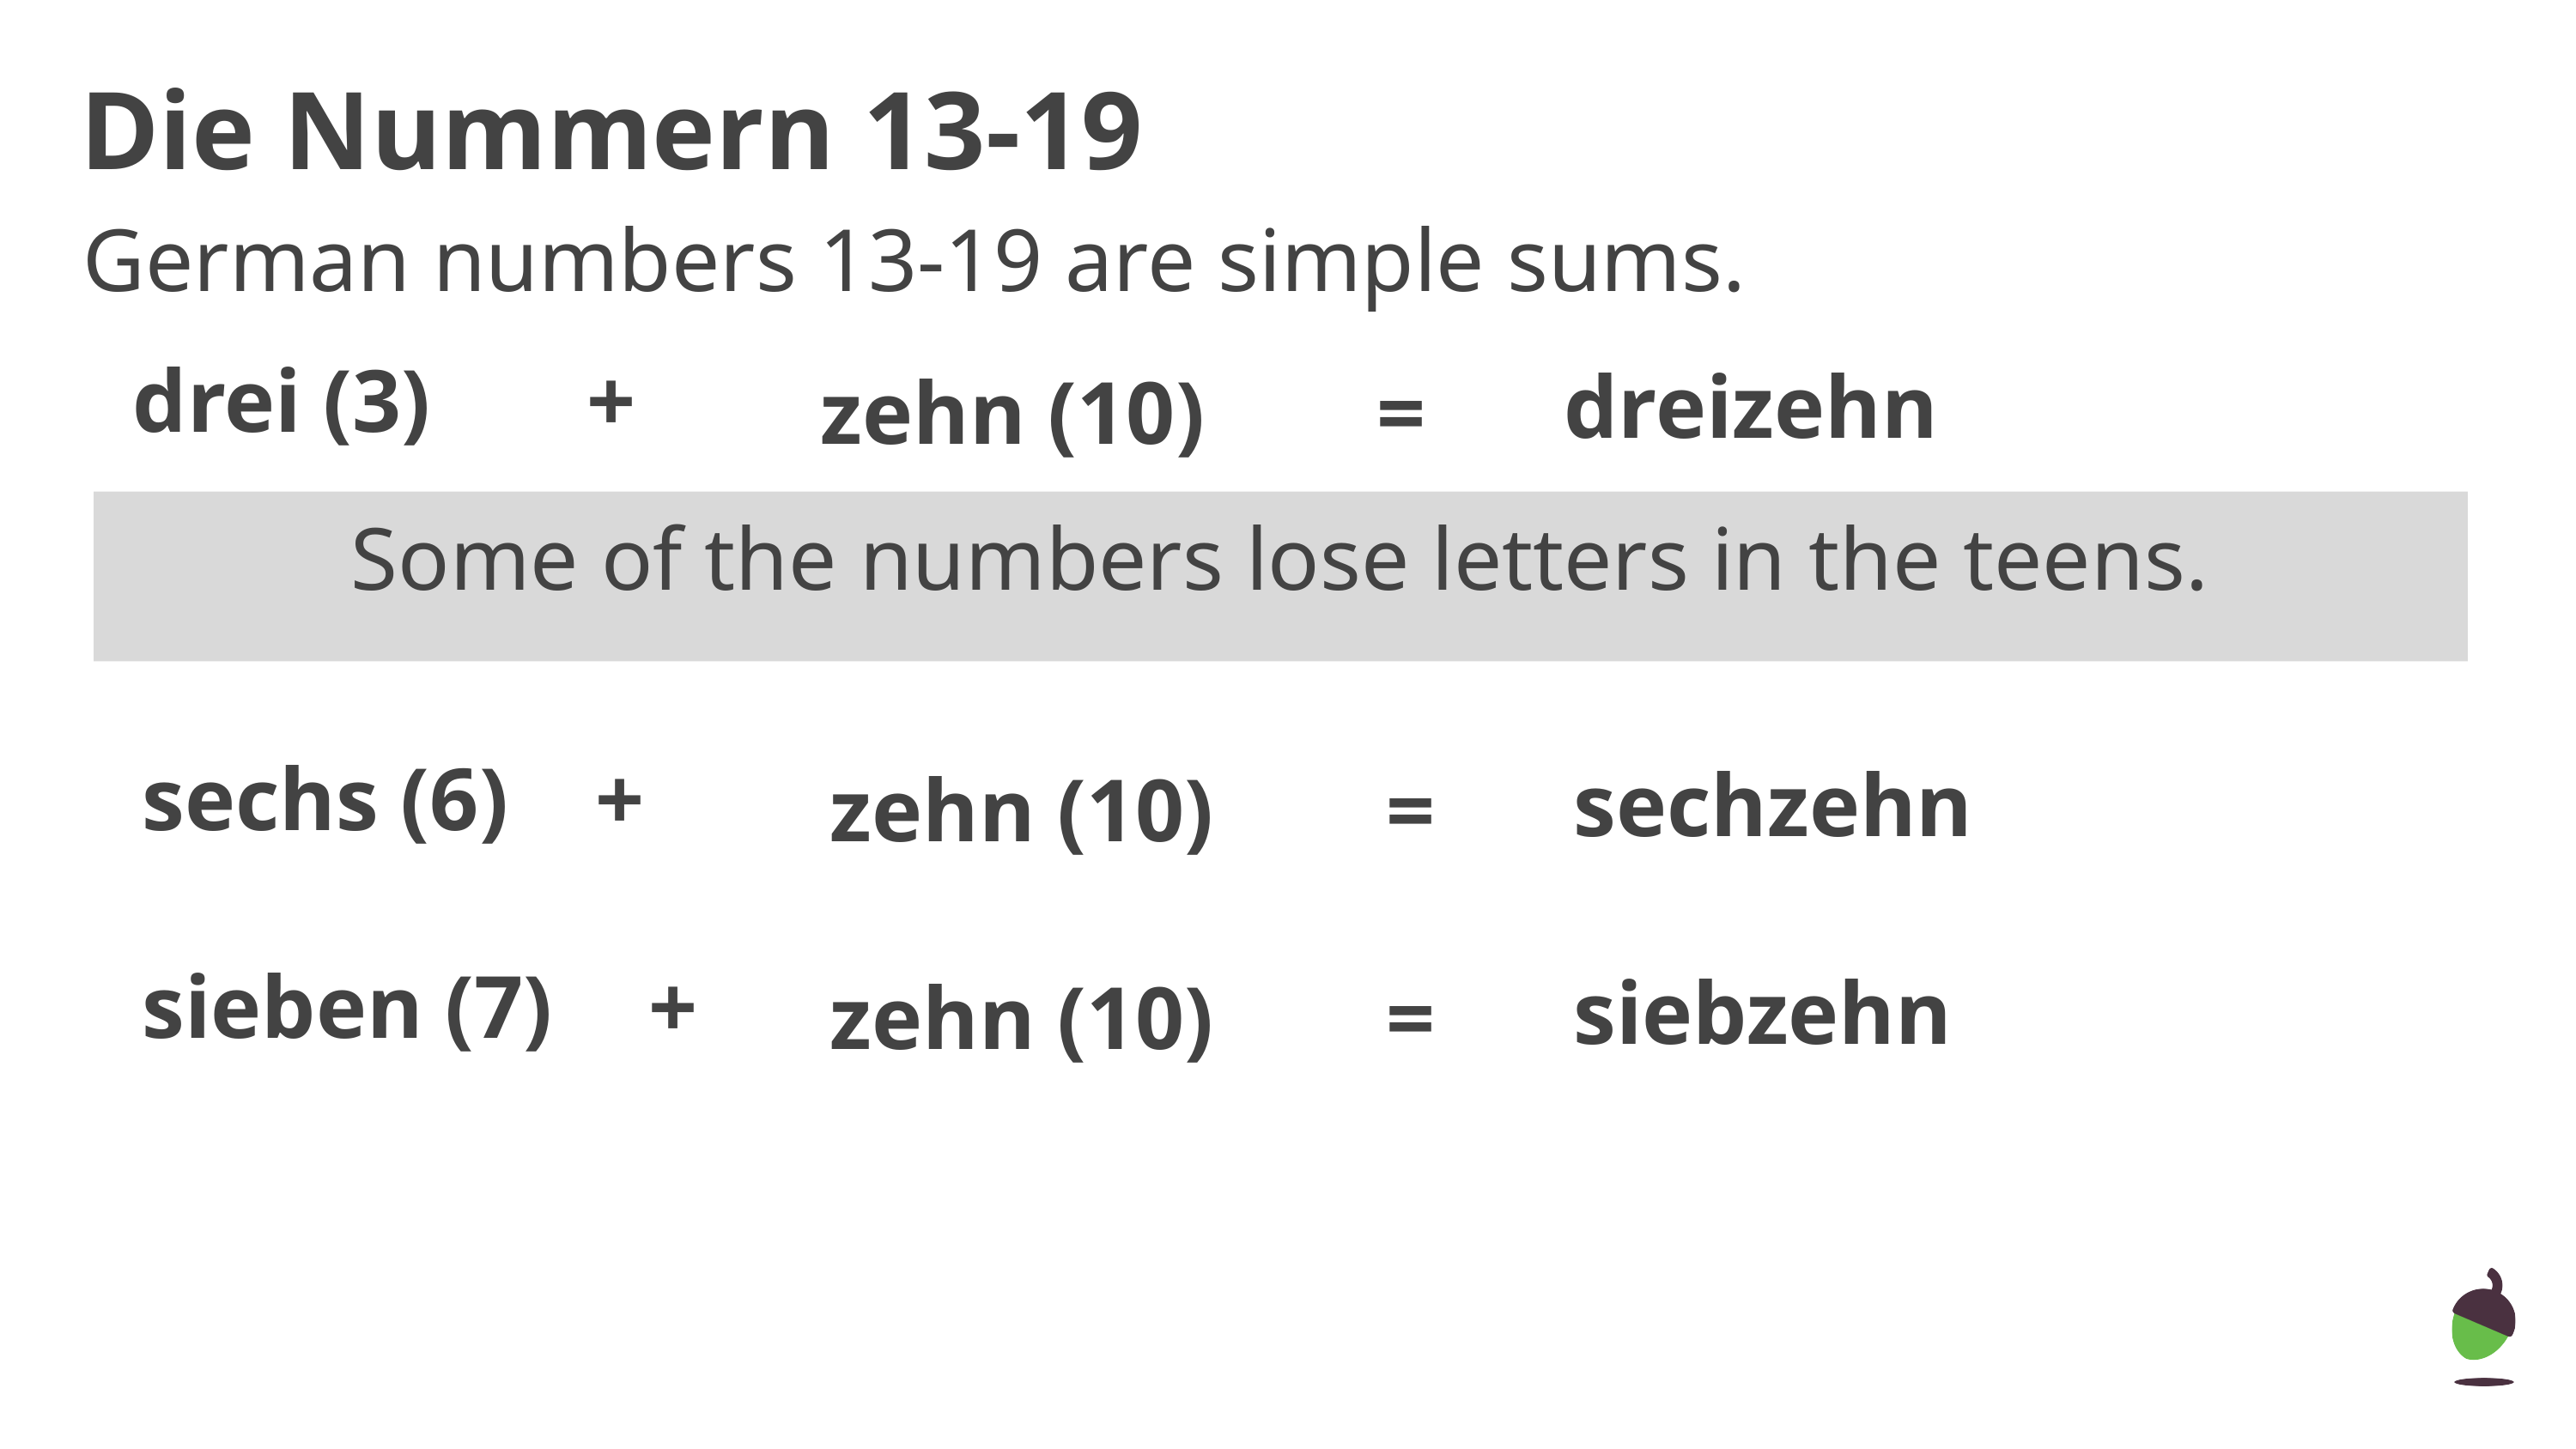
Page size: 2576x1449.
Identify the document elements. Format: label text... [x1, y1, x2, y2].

text_box German numbers 13-19 are simple sums. [70, 193, 2494, 331]
text_box zehn (10) [817, 950, 1374, 1054]
text_box Some of the numbers lose letters in the teens. [94, 491, 2468, 662]
text_box sechzehn [1560, 737, 2261, 864]
text_box + [582, 731, 712, 870]
text_box zehn (10) [817, 743, 1374, 846]
text_box siebzehn [1560, 945, 2261, 1071]
text_box + [635, 939, 765, 1077]
text_box Die Nummern 13-19 [67, 49, 1461, 205]
picture [2451, 1268, 2516, 1386]
text_box = [1373, 743, 1515, 820]
text_box drei (3) [119, 333, 469, 460]
text_box = [1373, 950, 1515, 1028]
text_box sechs (6) [129, 731, 560, 858]
text_box [208, 427, 1894, 624]
text_box dreizehn [1551, 339, 2251, 466]
text_box zehn (10) [807, 345, 1364, 427]
text_box sieben (7) [129, 939, 635, 1065]
text_box = [1364, 345, 1505, 421]
text_box + [574, 333, 703, 427]
